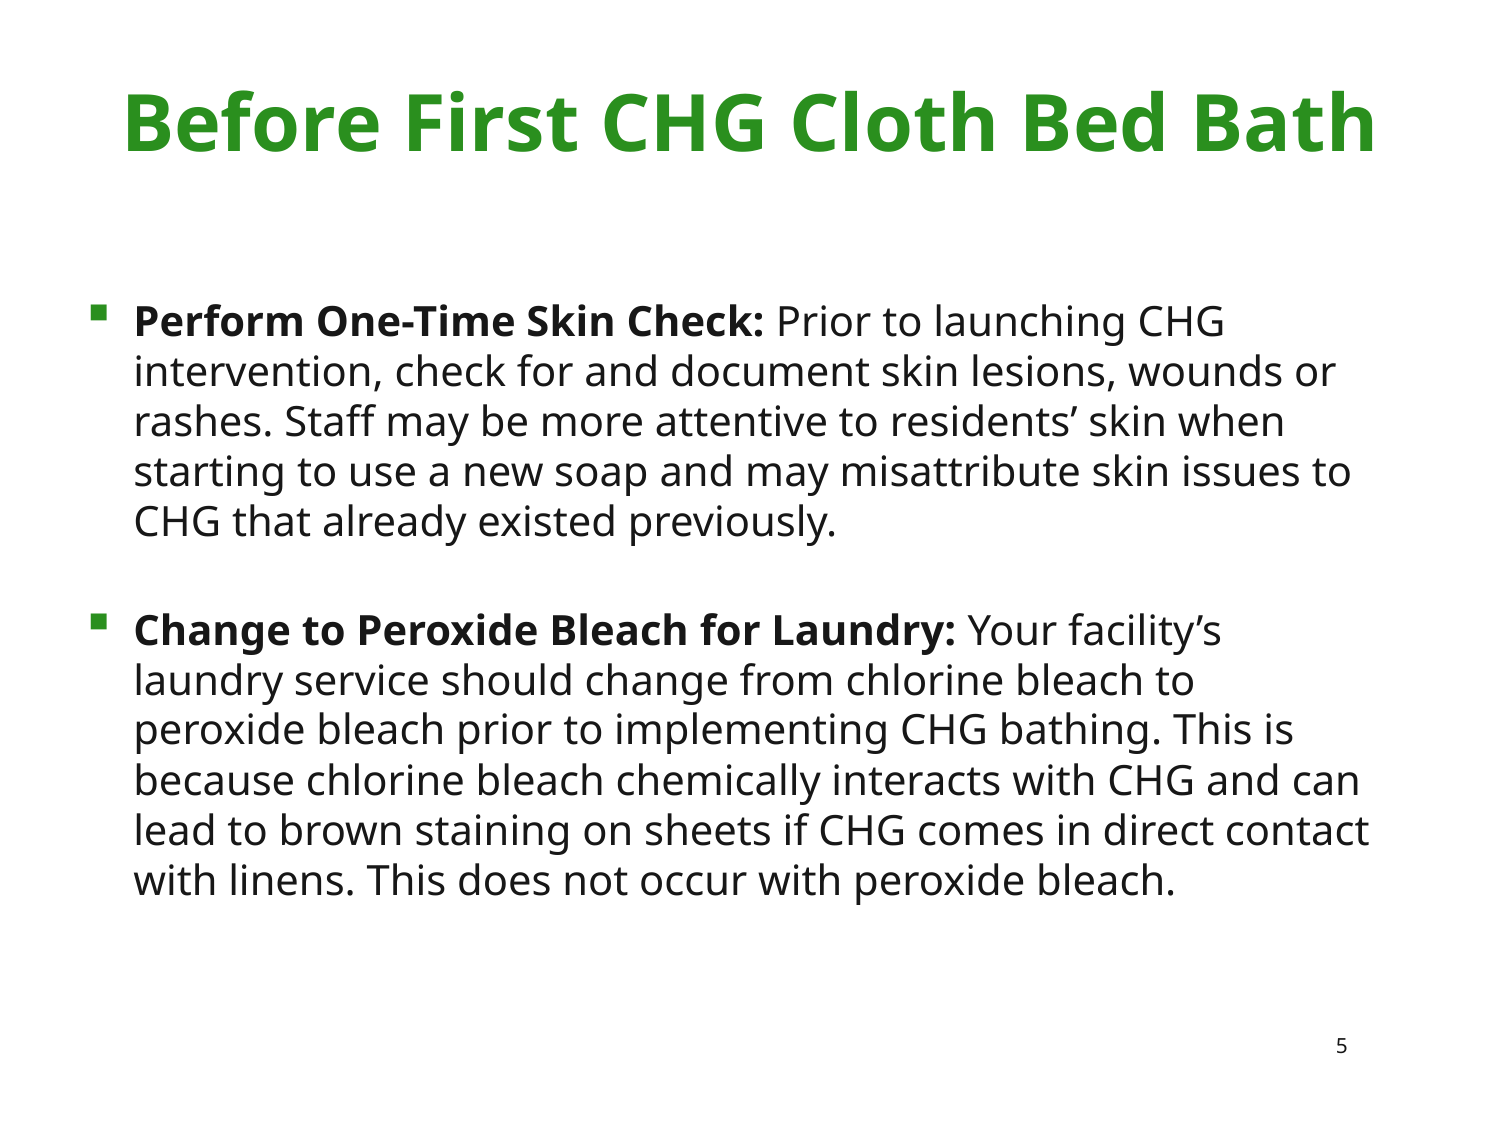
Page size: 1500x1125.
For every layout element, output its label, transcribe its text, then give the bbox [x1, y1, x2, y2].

text_box Before First CHG Cloth Bed Bath [24, 65, 1475, 263]
list Perform One-Time Skin Check: Prior to launching CHG intervention, check for and document skin lesions, wounds or rashes. Staff may be more attentive to residents’ skin when starting to use a new soap and may misattribute skin issues to CHG that already existed previously. Change to Peroxide Bleach for Laundry: Your facility’s laundry service should change from chlorine bleach to peroxide bleach prior to implementing CHG bathing. This is because chlorine bleach chemically interacts with CHG and can lead to brown staining on sheets if CHG comes in direct contact with linens. This does not occur with peroxide bleach. [0, 287, 1388, 1013]
slide_number 5 [1049, 1024, 1363, 1101]
